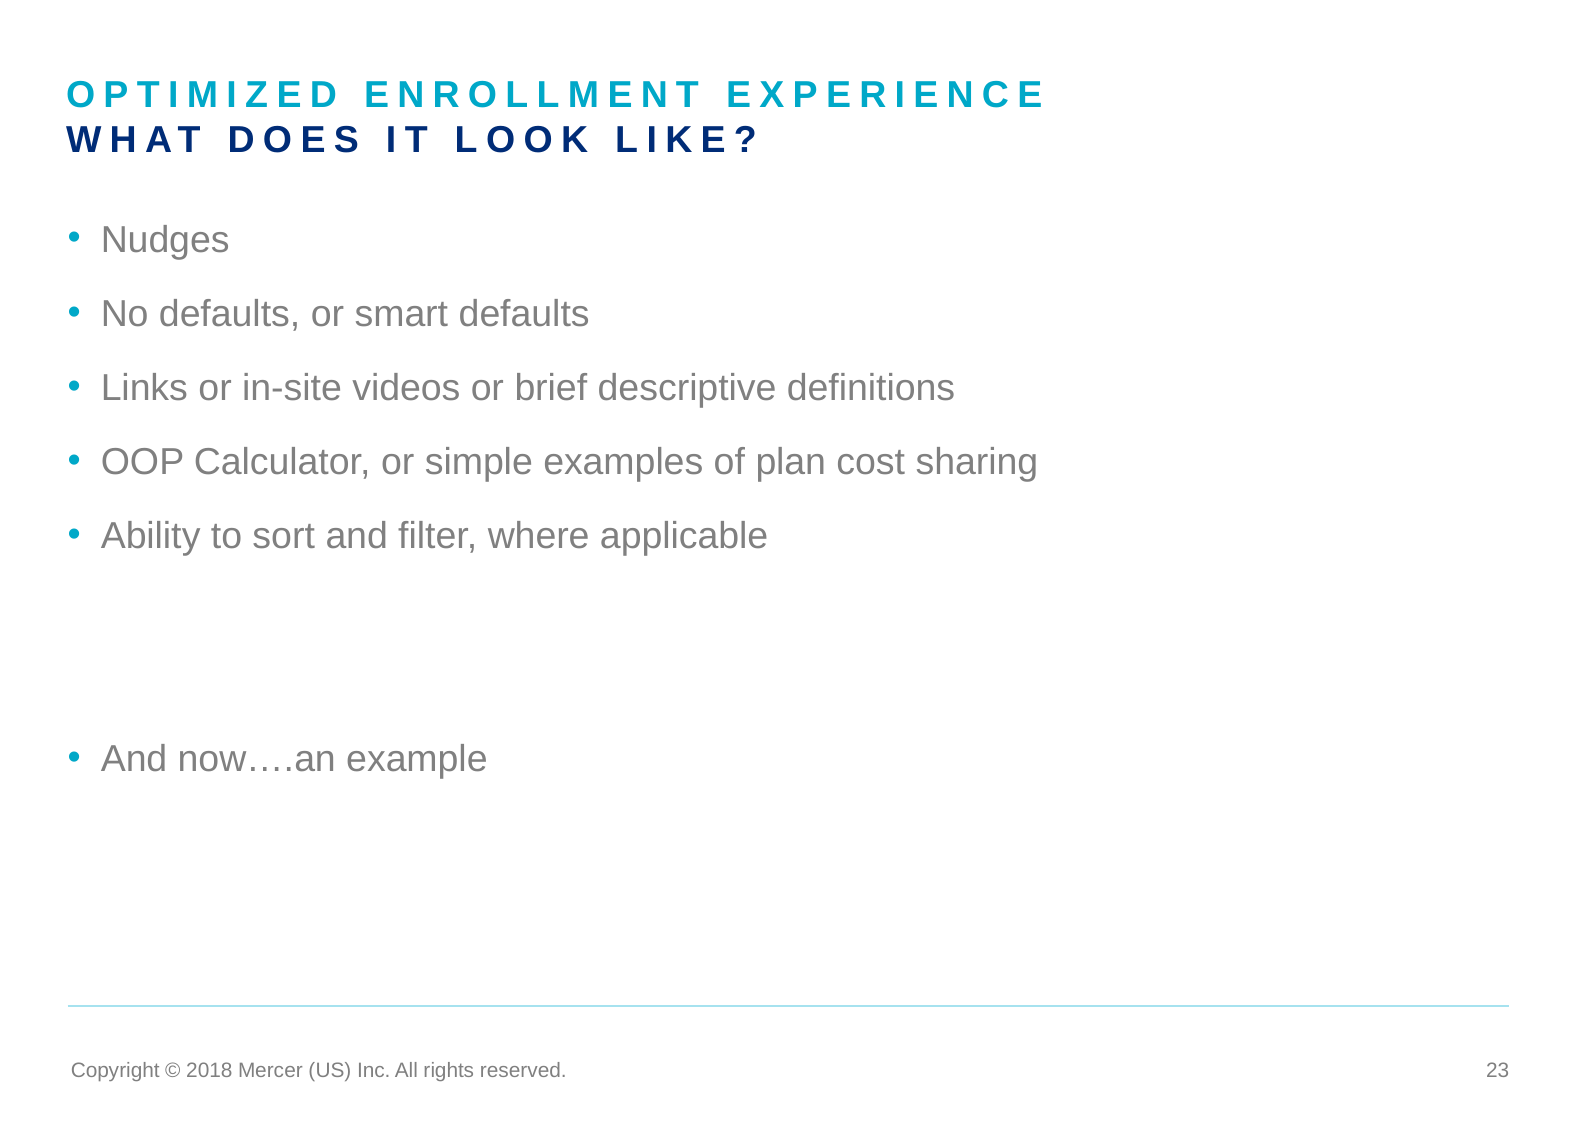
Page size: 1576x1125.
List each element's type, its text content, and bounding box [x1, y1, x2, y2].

text_box Optimized enrollment experience What does it look like? [65, 70, 1492, 184]
list Nudges No defaults, or smart defaults Links or in-site videos or brief descriptive definitions OOP Calculator, or simple examples of plan cost sharing Ability to sort and filter, where applicable And now….an example [67, 214, 1509, 997]
